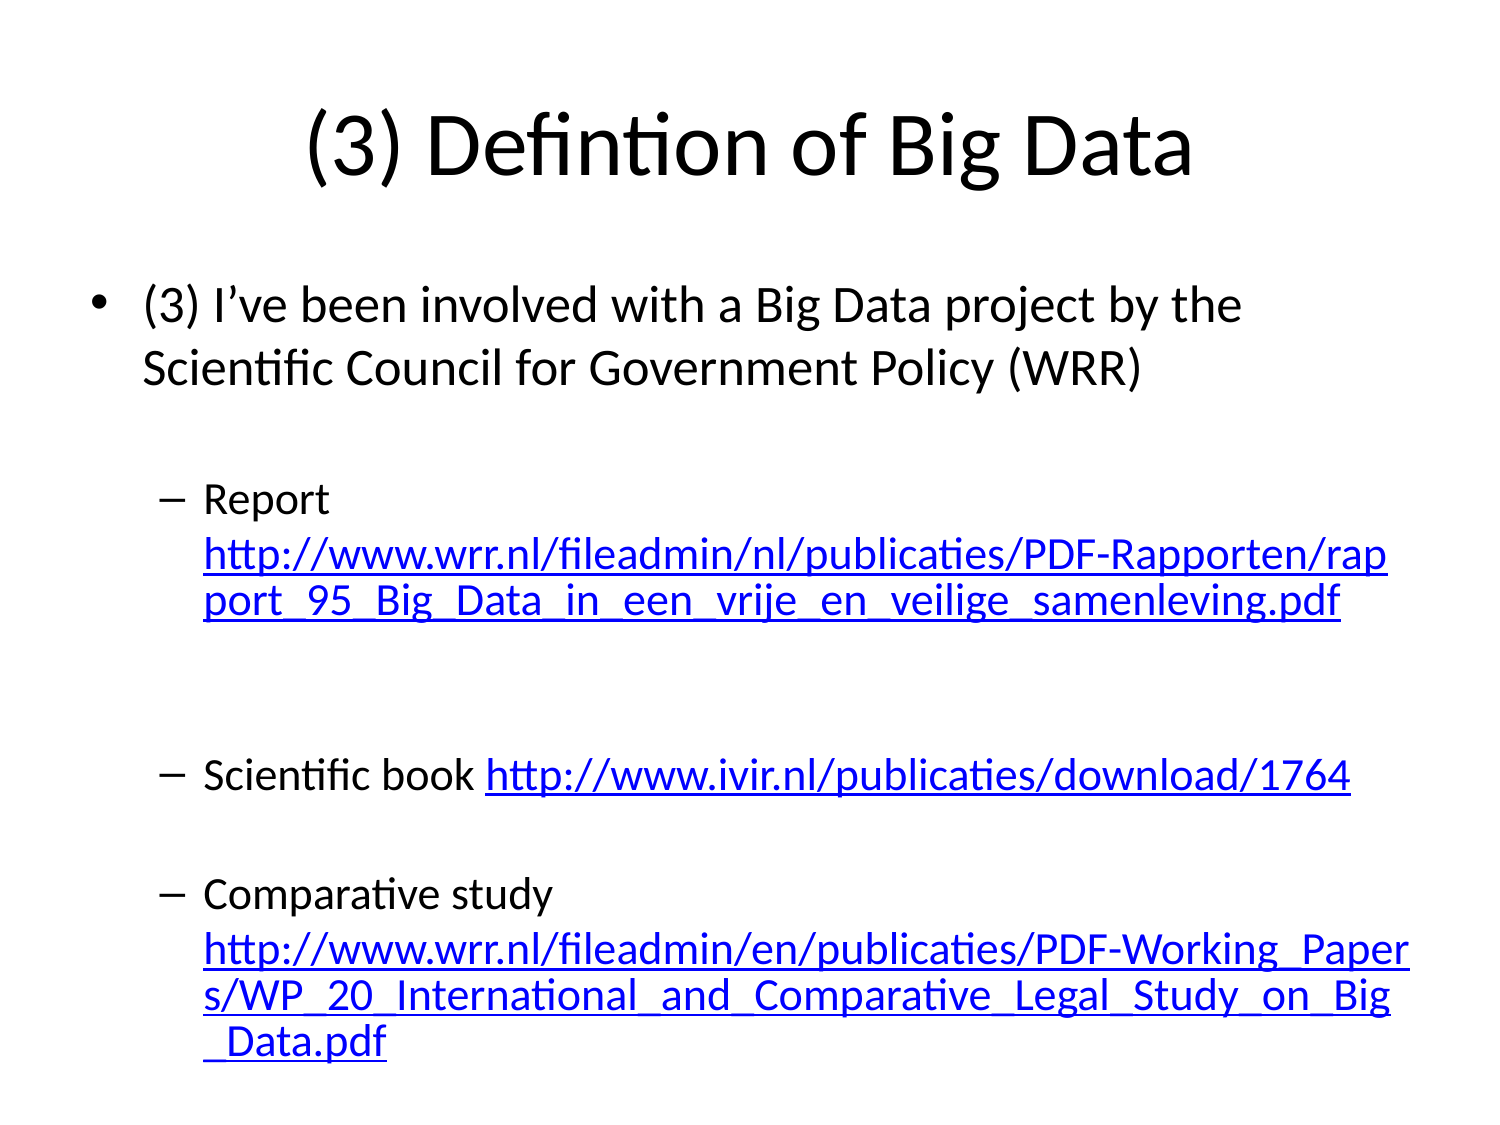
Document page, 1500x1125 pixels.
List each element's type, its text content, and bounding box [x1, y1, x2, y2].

title (3) Defintion of Big Data [75, 45, 1425, 233]
list (3) I’ve been involved with a Big Data project by the Scientific Council for Government Policy (WRR) Report http://www.wrr.nl/fileadmin/nl/publicaties/PDF-Rapporten/rapport_95_Big_Data_in_een_vrije_en_veilige_samenleving.pdf Scientific book http://www.ivir.nl/publicaties/download/1764 Comparative study http://www.wrr.nl/fileadmin/en/publicaties/PDF-Working_Papers/WP_20_International_and_Comparative_Legal_Study_on_Big_Data.pdf [75, 262, 1425, 1005]
